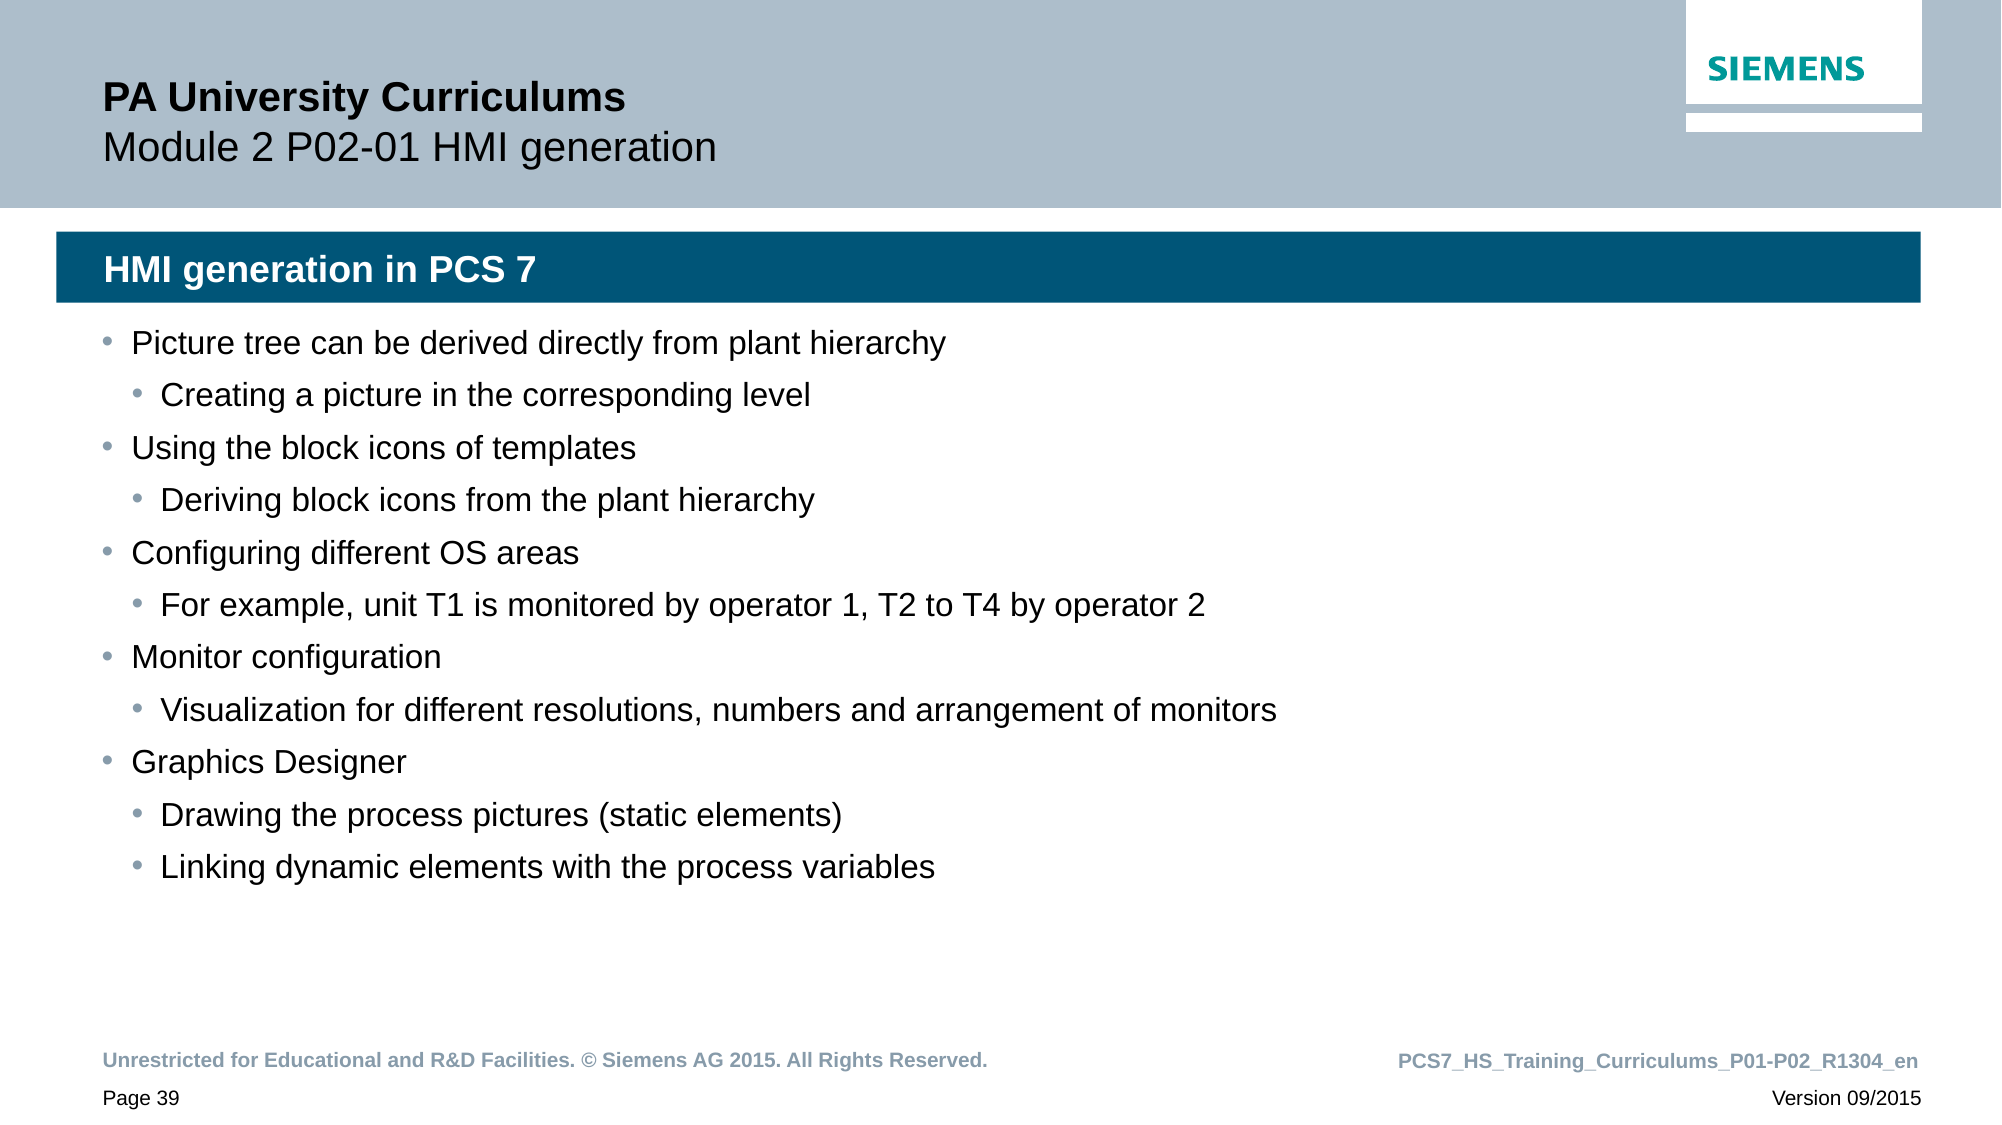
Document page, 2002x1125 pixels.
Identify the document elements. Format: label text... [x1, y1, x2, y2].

title PA University Curriculums Module 2 P02-01 HMI generation [0, 0, 2001, 209]
text_box HMI generation in PCS 7 [56, 231, 1921, 303]
text_box Picture tree can be derived directly from plant hierarchy Creating a picture in the corresponding level Using the block icons of templates Deriving block icons from the plant hierarchy Configuring different OS areas For example, unit T1 is monitored by operator 1, T2 to T4 by operator 2 Monitor configuration Visualization for different resolutions, numbers and arrangement of monitors Graphics Designer Drawing the process pictures (static elements) Linking dynamic elements with the process variables [54, 232, 1919, 1012]
